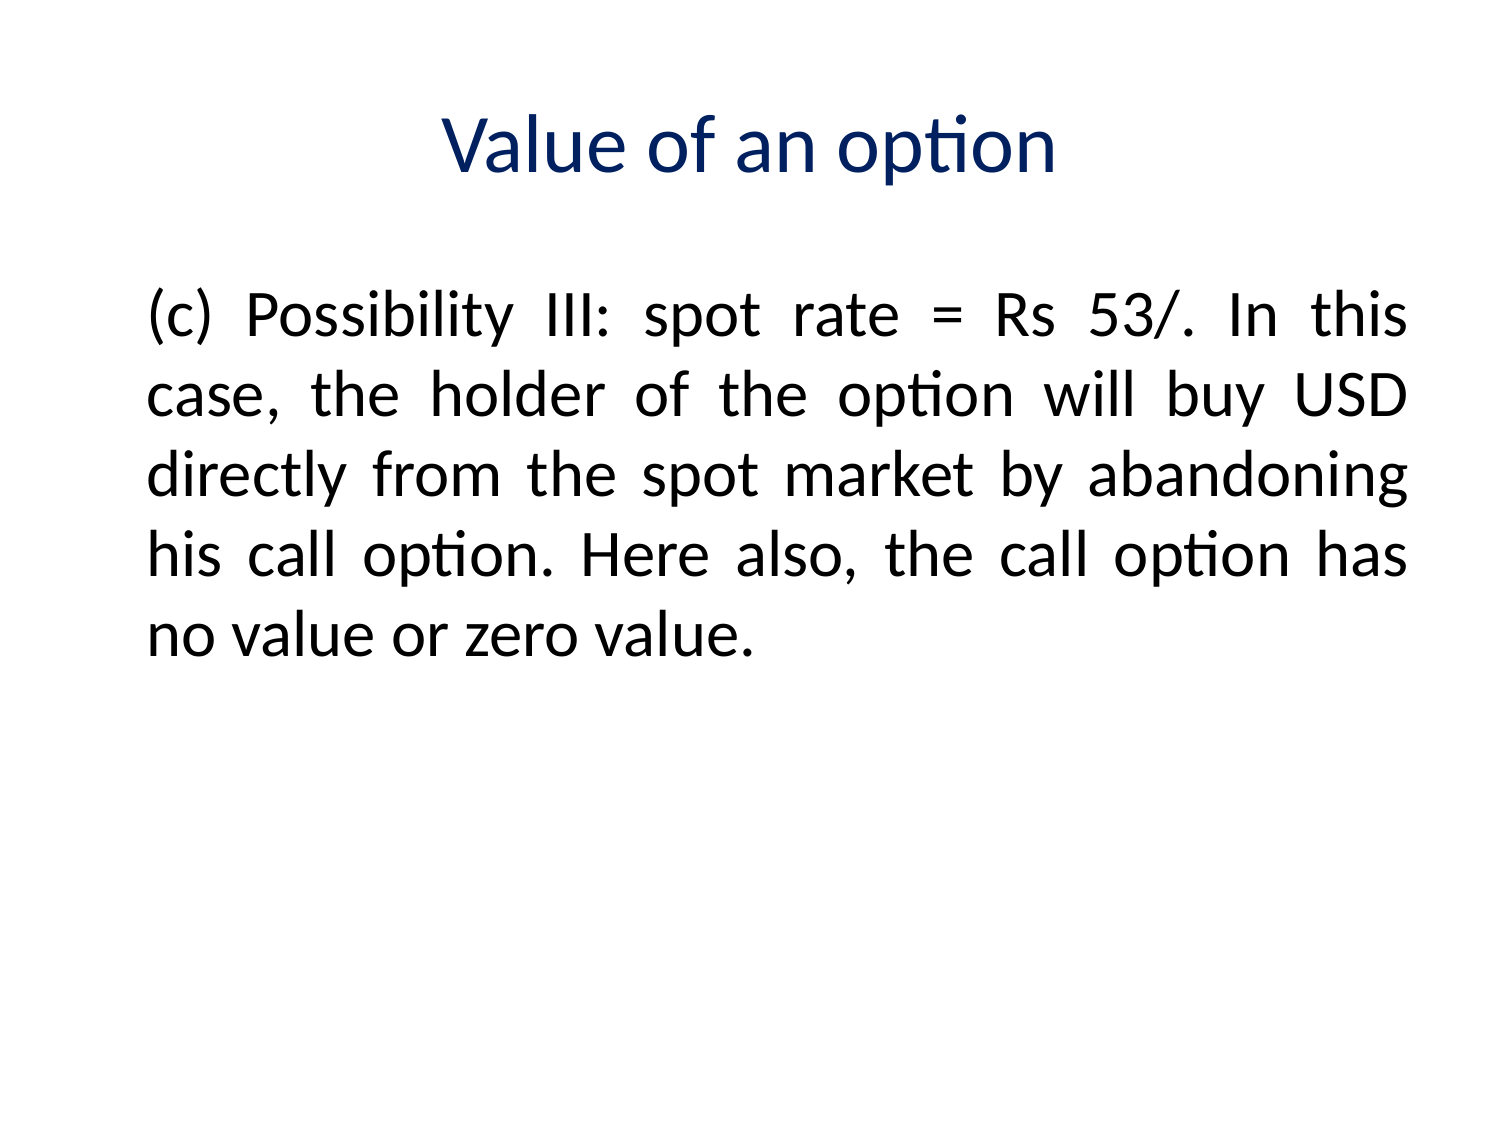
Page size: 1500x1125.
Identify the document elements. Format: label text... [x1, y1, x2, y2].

title Value of an option [75, 45, 1425, 233]
list (c) Possibility III: spot rate = Rs 53/. In this case, the holder of the option will buy USD directly from the spot market by abandoning his call option. Here also, the call option has no value or zero value. [75, 262, 1425, 1005]
